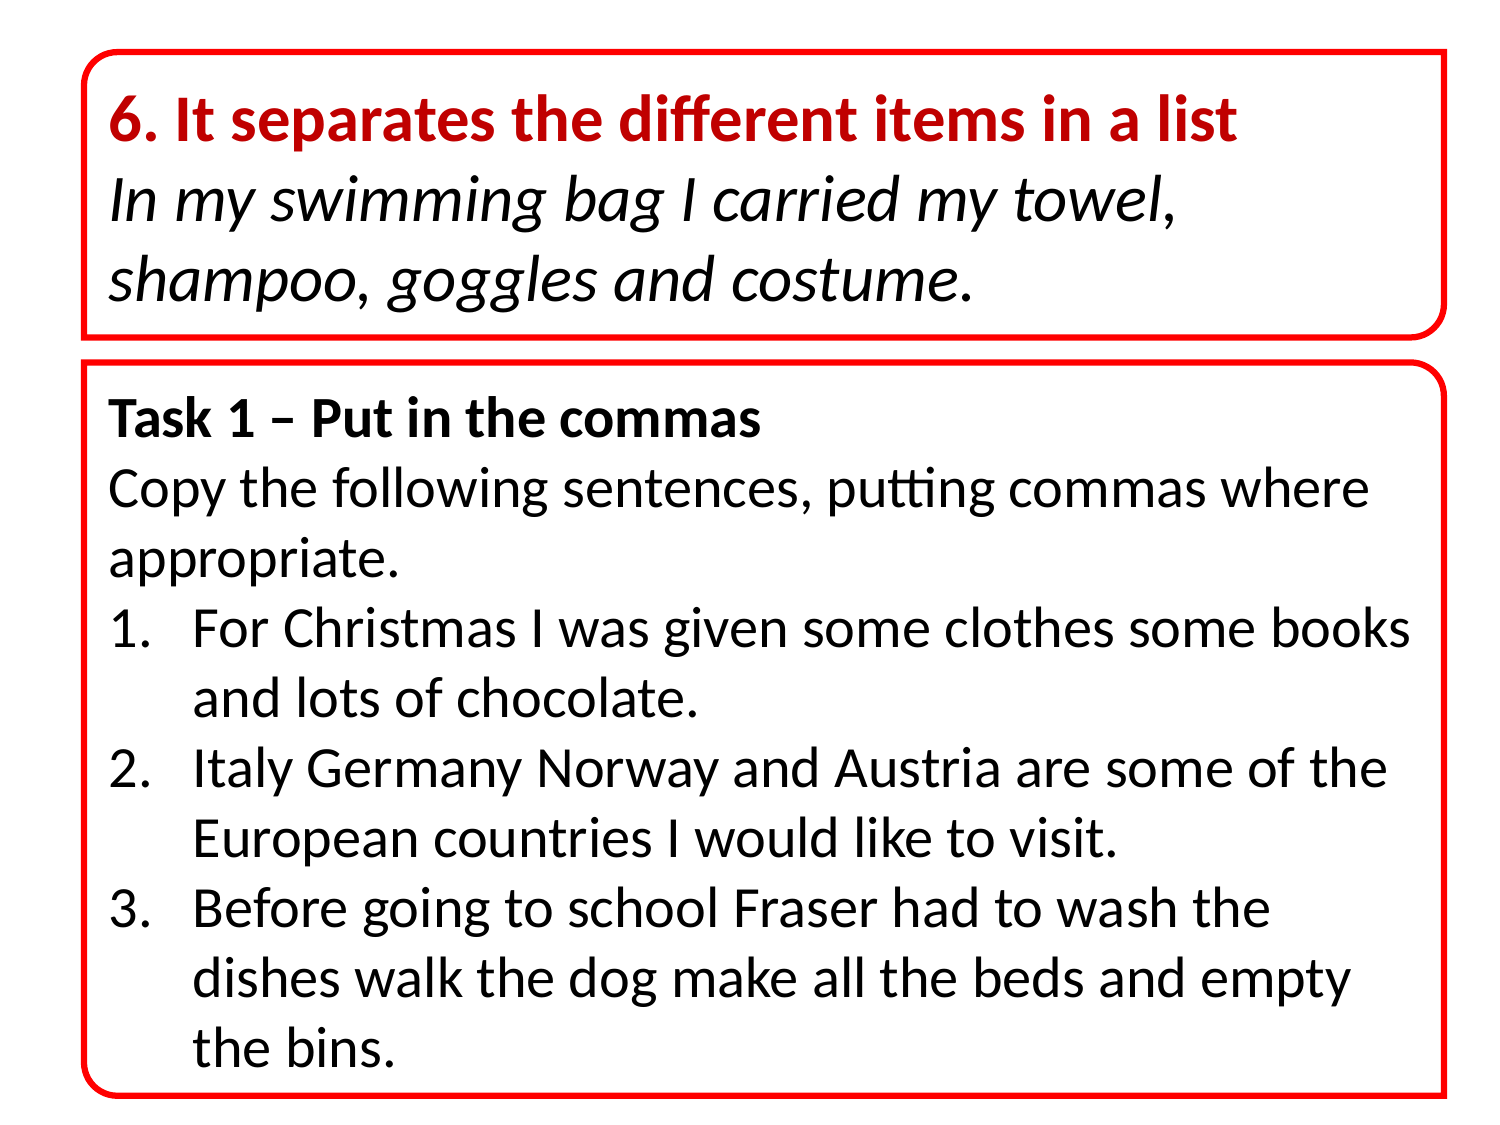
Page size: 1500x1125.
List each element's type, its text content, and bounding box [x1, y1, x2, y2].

text_box Task 1 – Put in the commas Copy the following sentences, putting commas where appropriate. For Christmas I was given some clothes some books and lots of chocolate. Italy Germany Norway and Austria are some of the European countries I would like to visit. Before going to school Fraser had to wash the dishes walk the dog make all the beds and empty the bins. [82, 361, 1445, 1097]
text_box 6. It separates the different items in a list In my swimming bag I carried my towel, shampoo, goggles and costume. [82, 51, 1445, 339]
